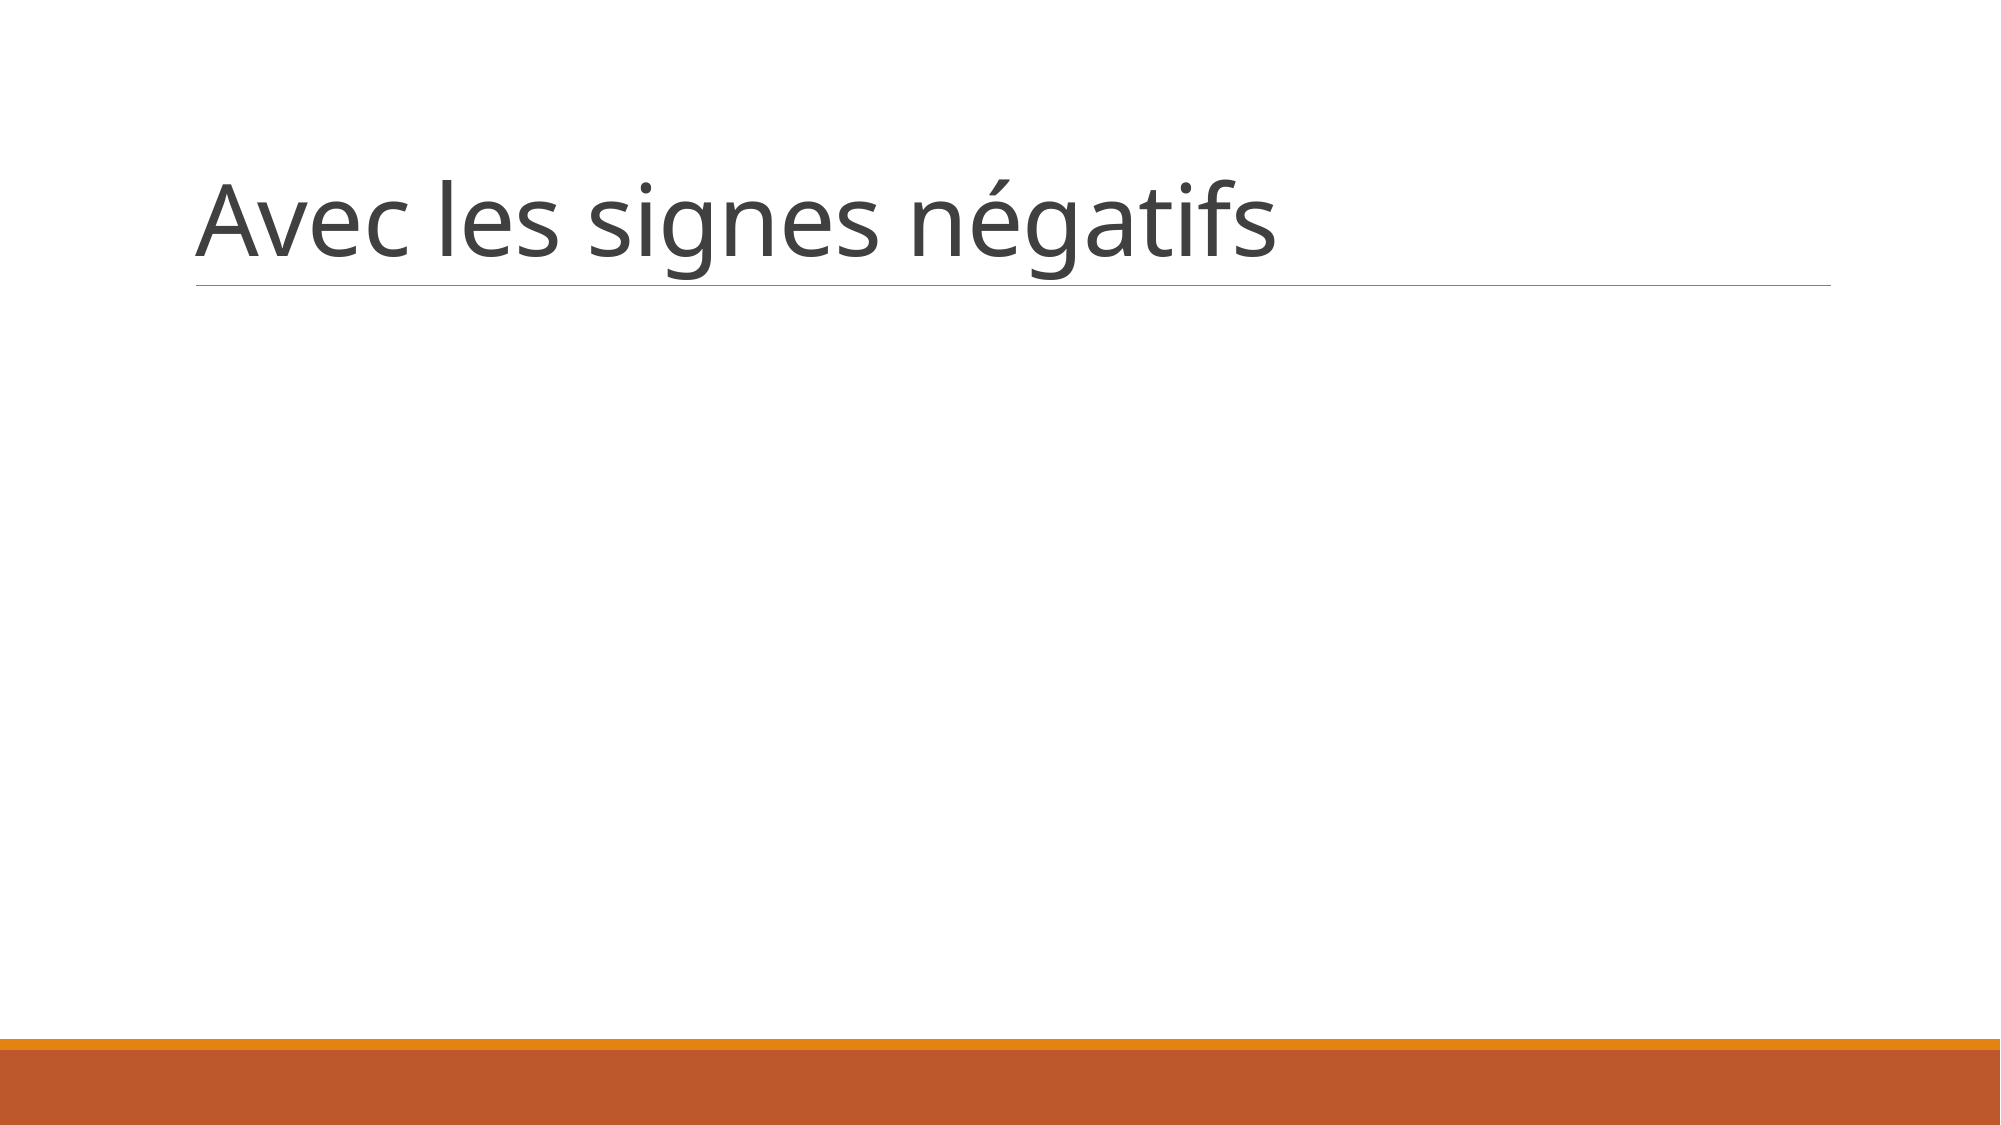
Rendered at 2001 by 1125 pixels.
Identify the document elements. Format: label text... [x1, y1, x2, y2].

title Avec les signes négatifs [179, 47, 1830, 285]
